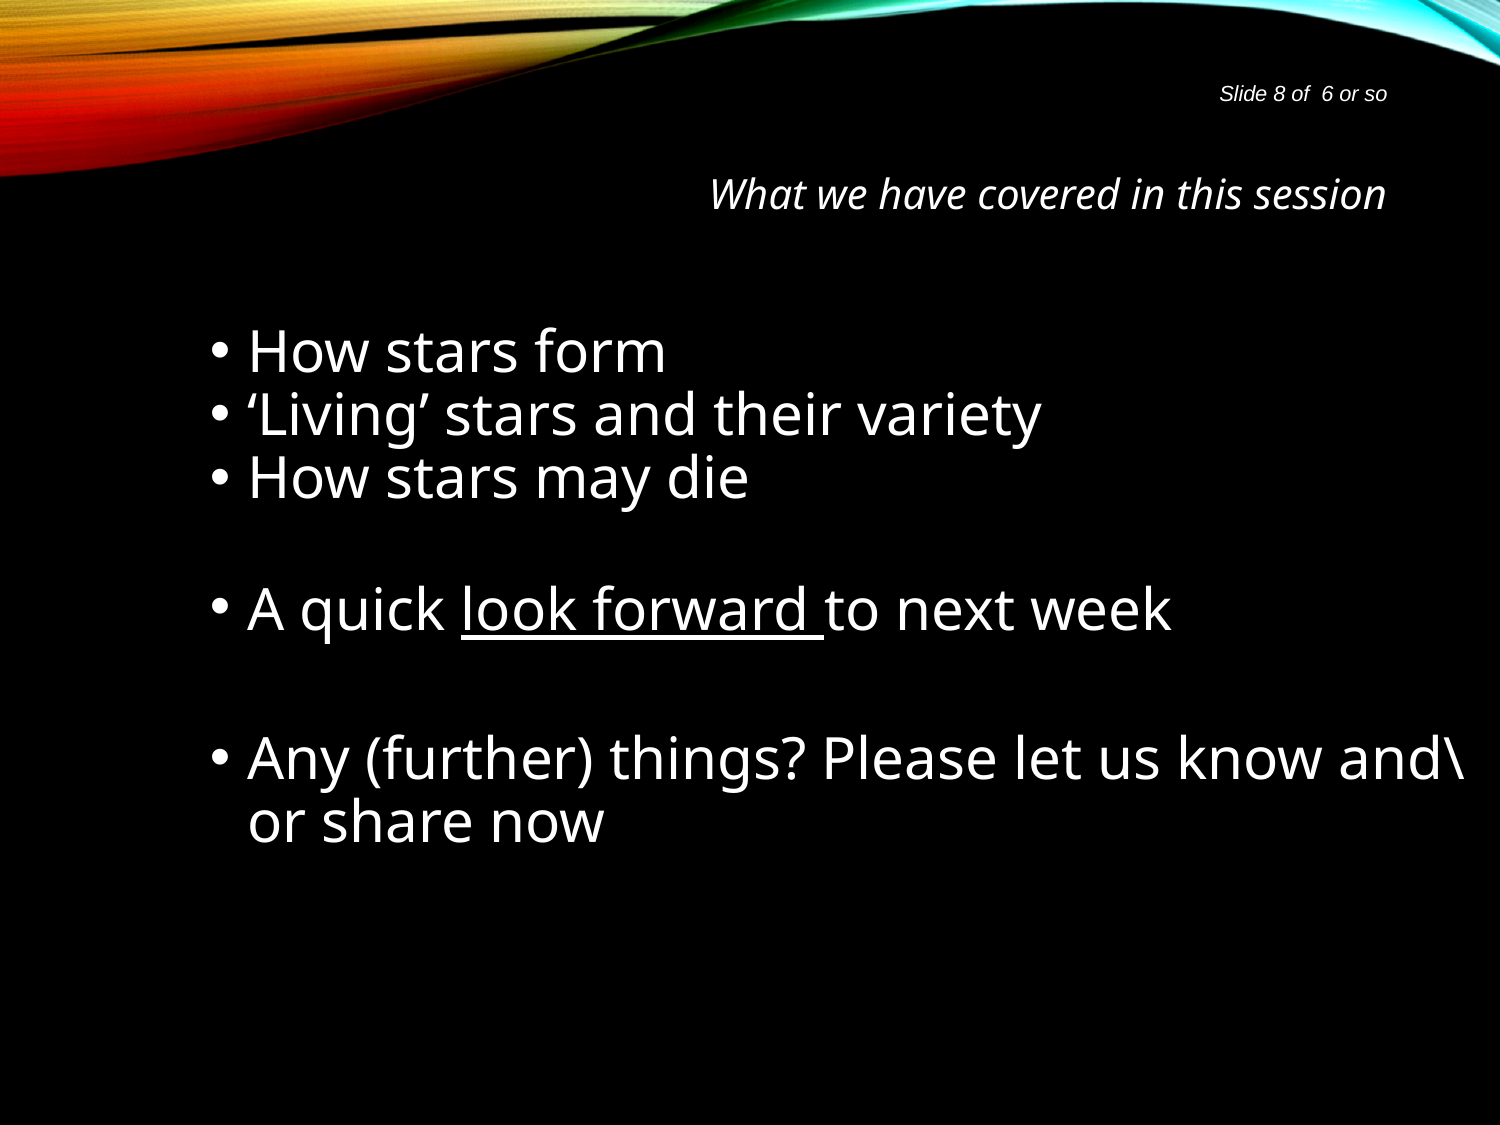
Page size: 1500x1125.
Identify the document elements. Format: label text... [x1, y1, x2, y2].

list How stars form ‘Living’ stars and their variety How stars may die A quick look forward to next week Any (further) things? Please let us know and\or share now [194, 314, 1500, 1025]
picture [0, 0, 1500, 178]
title What we have covered in this session [356, 125, 1403, 268]
slide_number Slide 8 of 6 or so [1078, 62, 1403, 123]
